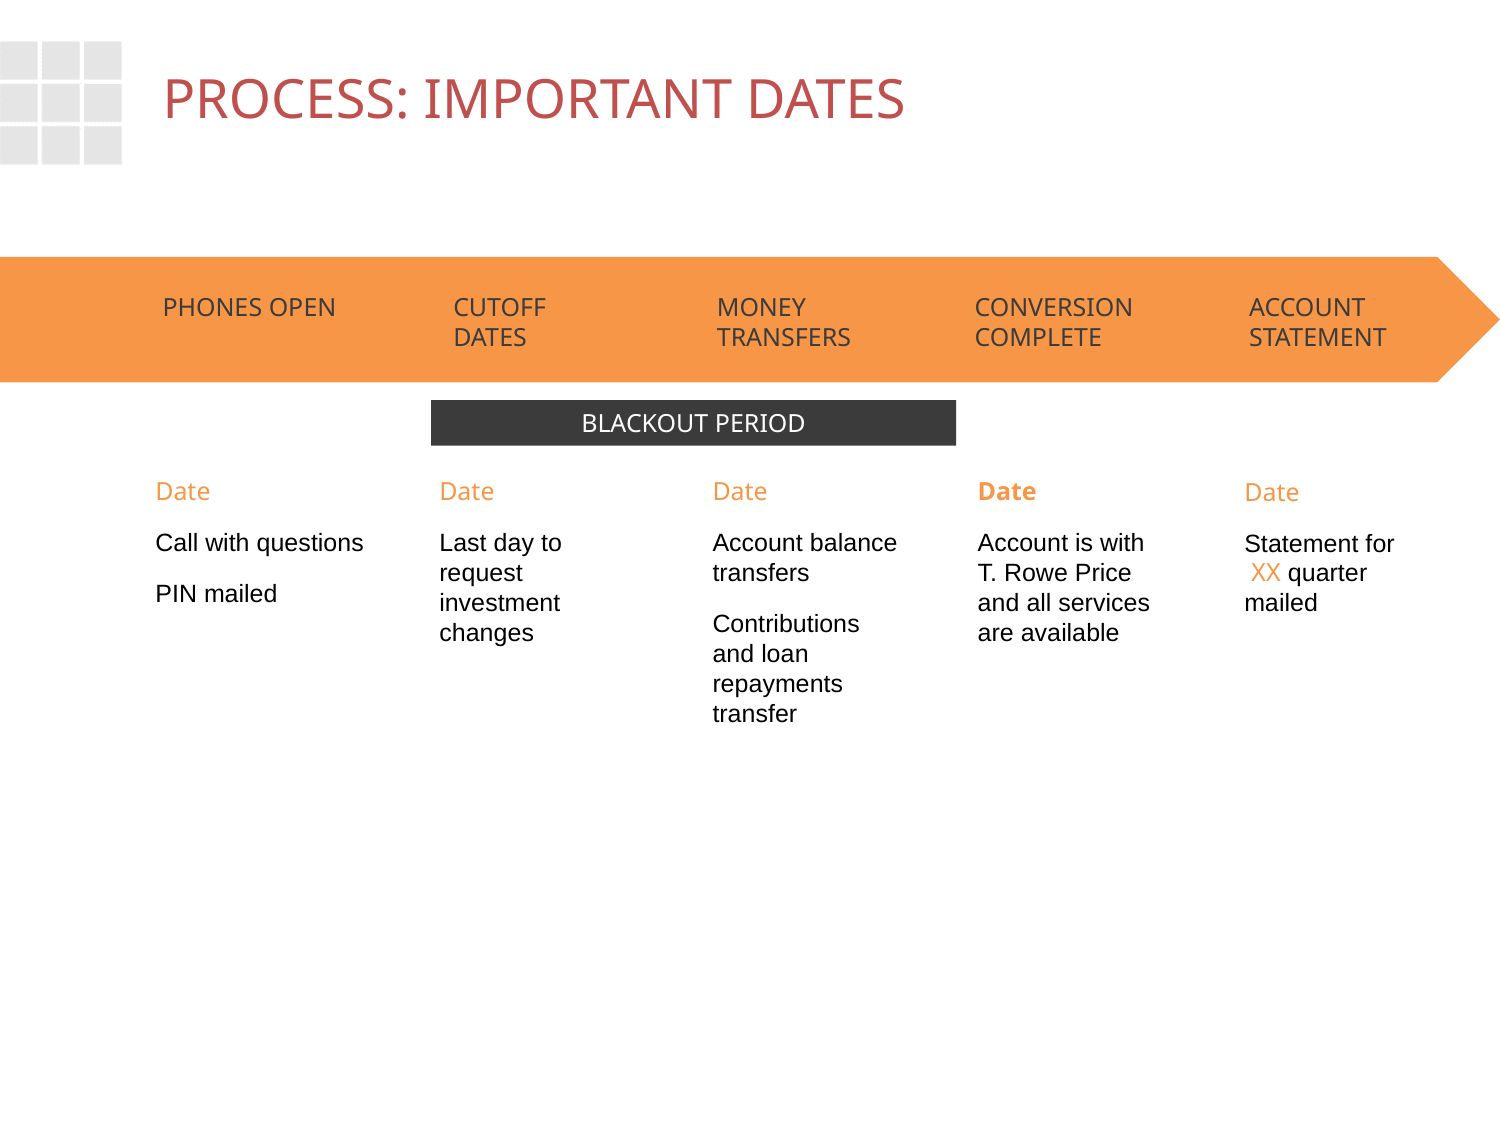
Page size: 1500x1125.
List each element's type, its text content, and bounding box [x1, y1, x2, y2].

text_box CUTOFF DATES [453, 291, 593, 352]
text_box [0, 255, 1500, 384]
title Process: important dates [162, 41, 1388, 163]
text_box ACCOUNT STATEMENT [1249, 291, 1444, 352]
text_box Date Statement for XX quarter mailed [1244, 476, 1444, 617]
text_box Blackout Period [430, 399, 957, 447]
text_box Date Account balance transfers Contributions and loan repayments transfer [712, 475, 899, 728]
text_box MONEY TRANSFERS [716, 291, 896, 352]
text_box CONVERSION COMPLETE [974, 291, 1171, 352]
text_box Date Call with questions PIN mailed [155, 475, 366, 608]
picture [0, 0, 1500, 185]
text_box Date Account is with T. Rowe Price and all services are available [977, 475, 1171, 647]
text_box PHONES OPEN [162, 291, 380, 352]
text_box Date Last day to request investment changes [439, 475, 650, 677]
